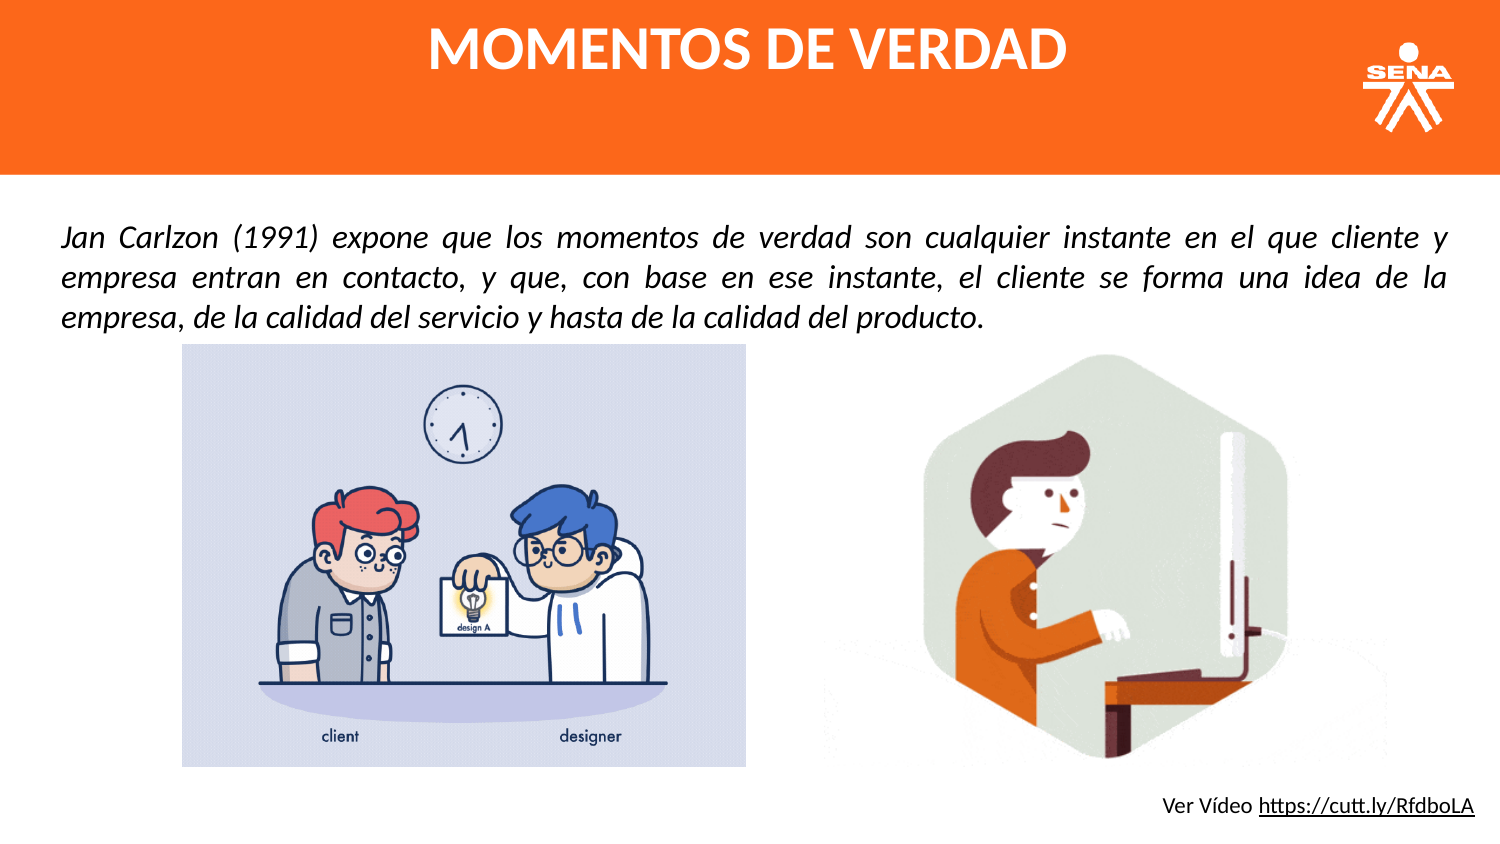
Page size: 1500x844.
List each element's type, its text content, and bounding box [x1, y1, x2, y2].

text_box Ver Vídeo https://cutt.ly/RfdboLA [1147, 782, 1500, 826]
text_box Jan Carlzon (1991) expone que los momentos de verdad son cualquier instante en el que cliente y empresa entran en contacto, y que, con base en ese instante, el cliente se forma una idea de la empresa, de la calidad del servicio y hasta de la calidad del producto. [46, 208, 1466, 343]
text_box MOMENTOS DE VERDAD [62, 0, 1434, 165]
picture [0, 0, 1500, 844]
